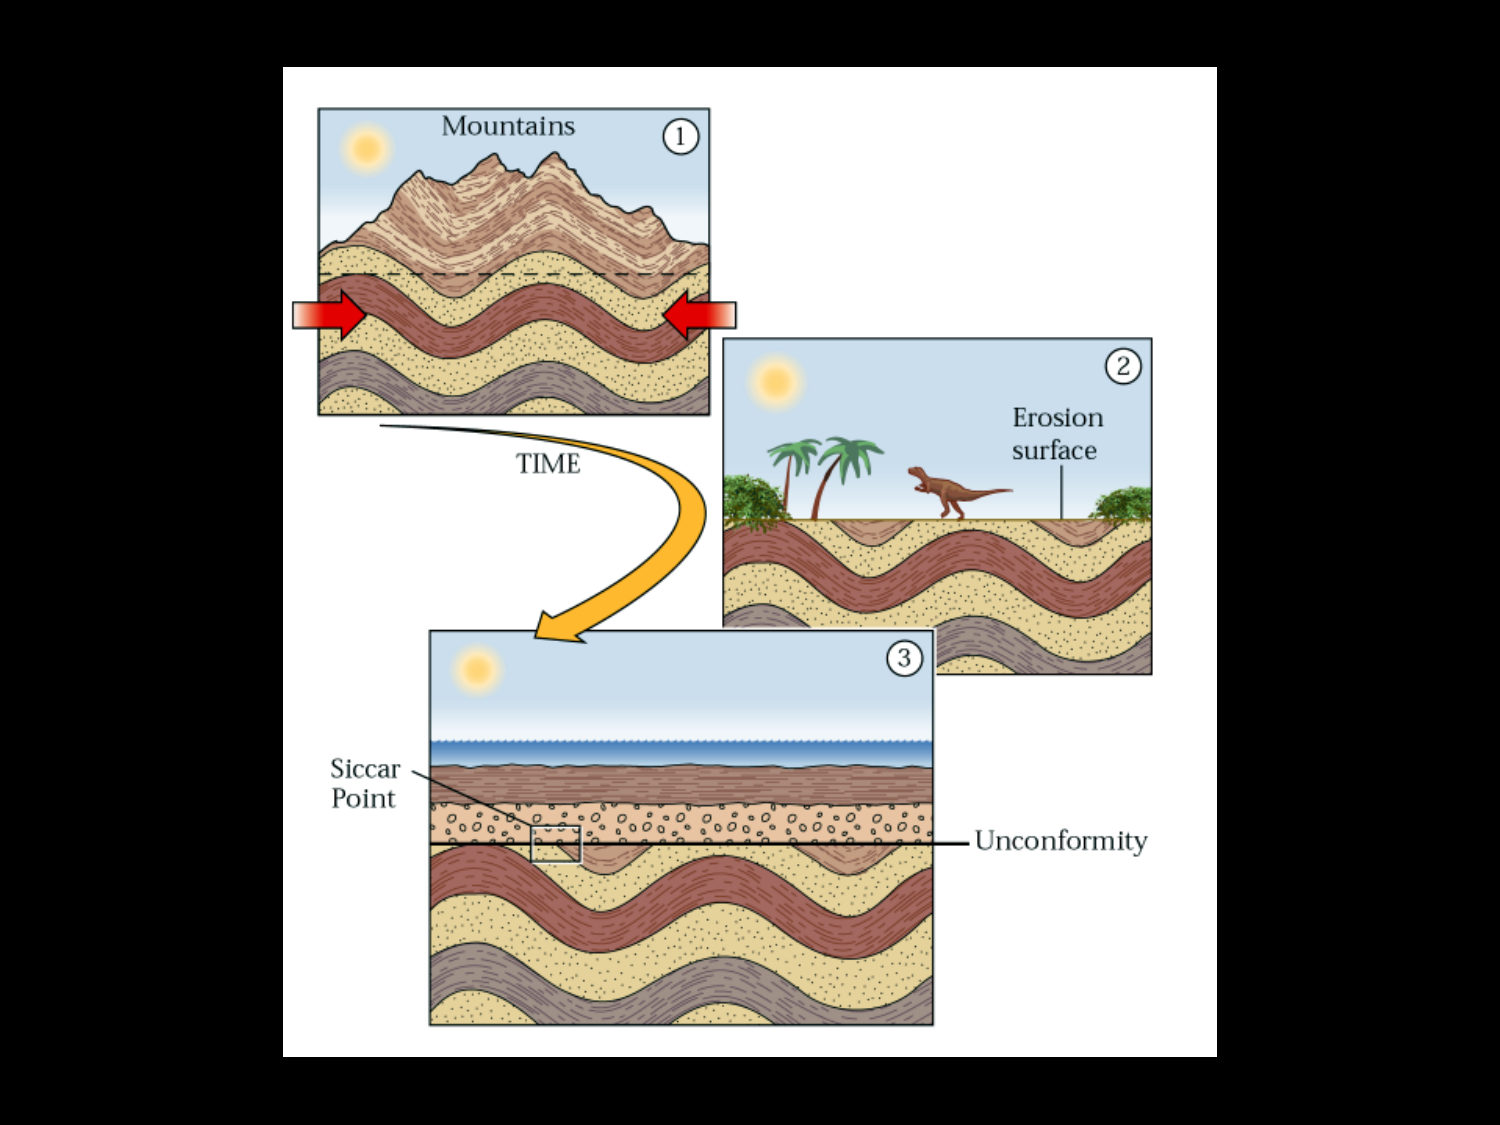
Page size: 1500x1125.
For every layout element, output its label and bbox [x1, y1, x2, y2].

picture [283, 67, 1217, 1057]
